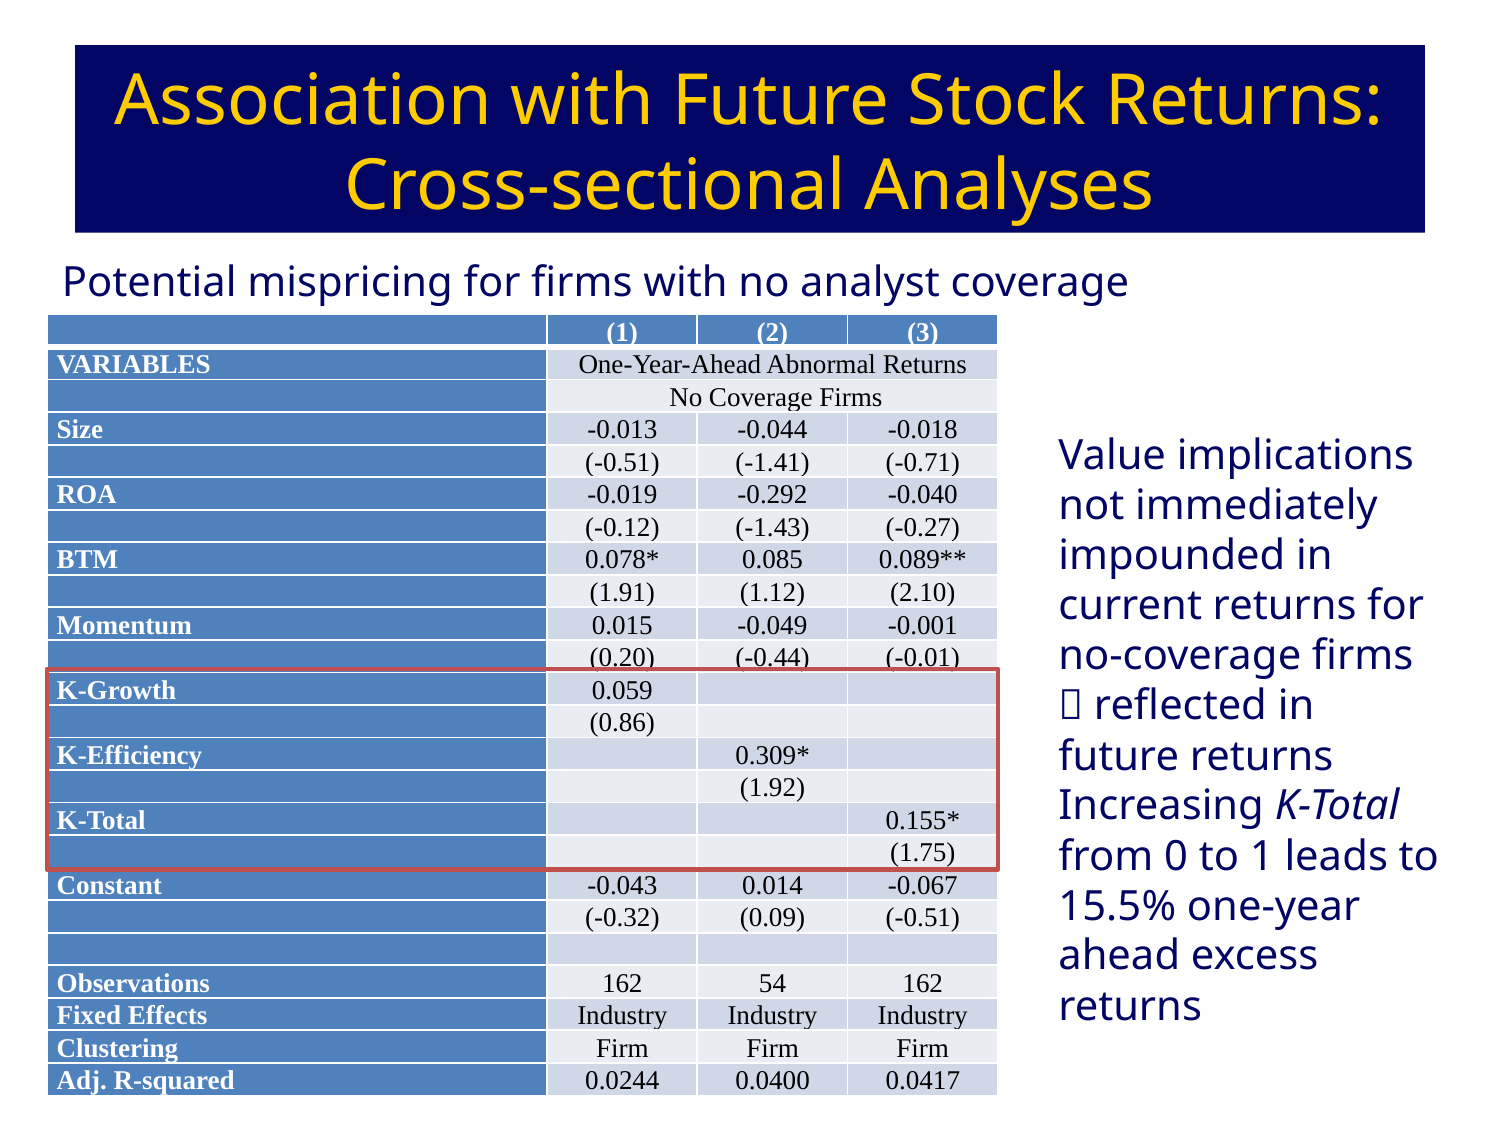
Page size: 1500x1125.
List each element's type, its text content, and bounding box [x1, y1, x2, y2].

table_cell -0.001 [848, 608, 997, 639]
table_cell Size [48, 413, 546, 444]
table_cell (2.10) [848, 576, 997, 606]
table_cell Industry [848, 999, 997, 1029]
table_cell [48, 901, 546, 932]
table_header (1) [548, 315, 696, 344]
table_cell Adj. R-squared [48, 1064, 546, 1095]
table_cell (-0.51) [848, 901, 997, 932]
table_cell [698, 934, 847, 964]
table_cell -0.292 [698, 478, 847, 509]
table_cell (-1.41) [698, 446, 847, 476]
table_cell 0.078* [548, 543, 696, 574]
table_cell [48, 446, 546, 476]
table_cell 0.0400 [698, 1064, 847, 1095]
table_cell (1.91) [548, 576, 696, 606]
table_cell [848, 934, 997, 964]
table_cell (-0.71) [848, 446, 997, 476]
table_cell [48, 511, 546, 541]
table_cell Observations [48, 966, 546, 997]
table_cell [548, 934, 696, 964]
table_cell (-0.12) [548, 511, 696, 541]
table_cell (-0.44) [698, 641, 847, 667]
table_cell 0.089** [848, 543, 997, 574]
table_cell (-0.01) [848, 641, 997, 667]
table_cell Fixed Effects [48, 999, 546, 1029]
table_cell Momentum [48, 608, 546, 639]
table_cell Constant [48, 872, 546, 899]
table_cell 0.085 [698, 543, 847, 574]
table_cell (1.12) [698, 576, 847, 606]
table_cell Industry [698, 999, 847, 1029]
table_cell Industry [548, 999, 696, 1029]
table_cell Firm [848, 1031, 997, 1062]
table_cell ROA [48, 478, 546, 509]
table_cell -0.013 [548, 413, 696, 444]
table_cell Clustering [48, 1031, 546, 1062]
table_cell 0.0417 [848, 1064, 997, 1095]
table_cell BTM [48, 543, 546, 574]
table_header (2) [698, 315, 847, 344]
table_cell [48, 641, 546, 667]
table_header [48, 315, 546, 344]
table_cell (-0.32) [548, 901, 696, 932]
table_cell 162 [548, 966, 696, 997]
title Association with Future Stock Returns: Cross-sectional Analyses [73, 43, 1427, 235]
table_cell VARIABLES [48, 350, 546, 379]
table_cell (-0.27) [848, 511, 997, 541]
text_box Value implications not immediately impounded in current returns for no-coverage firms  reflected in future returns Increasing K-Total from 0 to 1 leads to 15.5% one-year ahead excess returns [1043, 420, 1457, 1036]
table_cell -0.049 [698, 608, 847, 639]
table_cell No Coverage Firms [548, 380, 997, 411]
table_cell -0.043 [548, 872, 696, 899]
table_header (3) [848, 315, 997, 344]
table_cell Firm [698, 1031, 847, 1062]
table_cell -0.040 [848, 478, 997, 509]
table_cell [48, 576, 546, 606]
table_cell 0.0244 [548, 1064, 696, 1095]
table_cell 0.014 [698, 872, 847, 899]
table_cell [48, 934, 546, 964]
text_box Potential mispricing for firms with no analyst coverage [46, 246, 1459, 1095]
table_cell 0.015 [548, 608, 696, 639]
table_cell -0.019 [548, 478, 696, 509]
table_cell [48, 380, 546, 411]
table_cell (0.20) [548, 641, 696, 667]
table_cell -0.067 [848, 872, 997, 899]
table_cell One-Year-Ahead Abnormal Returns [548, 350, 997, 379]
table_cell (-0.51) [548, 446, 696, 476]
table_cell -0.044 [698, 413, 847, 444]
table_cell (-1.43) [698, 511, 847, 541]
table_cell 54 [698, 966, 847, 997]
table_cell (0.09) [698, 901, 847, 932]
table_cell 162 [848, 966, 997, 997]
table_cell -0.018 [848, 413, 997, 444]
text_box [45, 667, 1000, 872]
table_cell Firm [548, 1031, 696, 1062]
